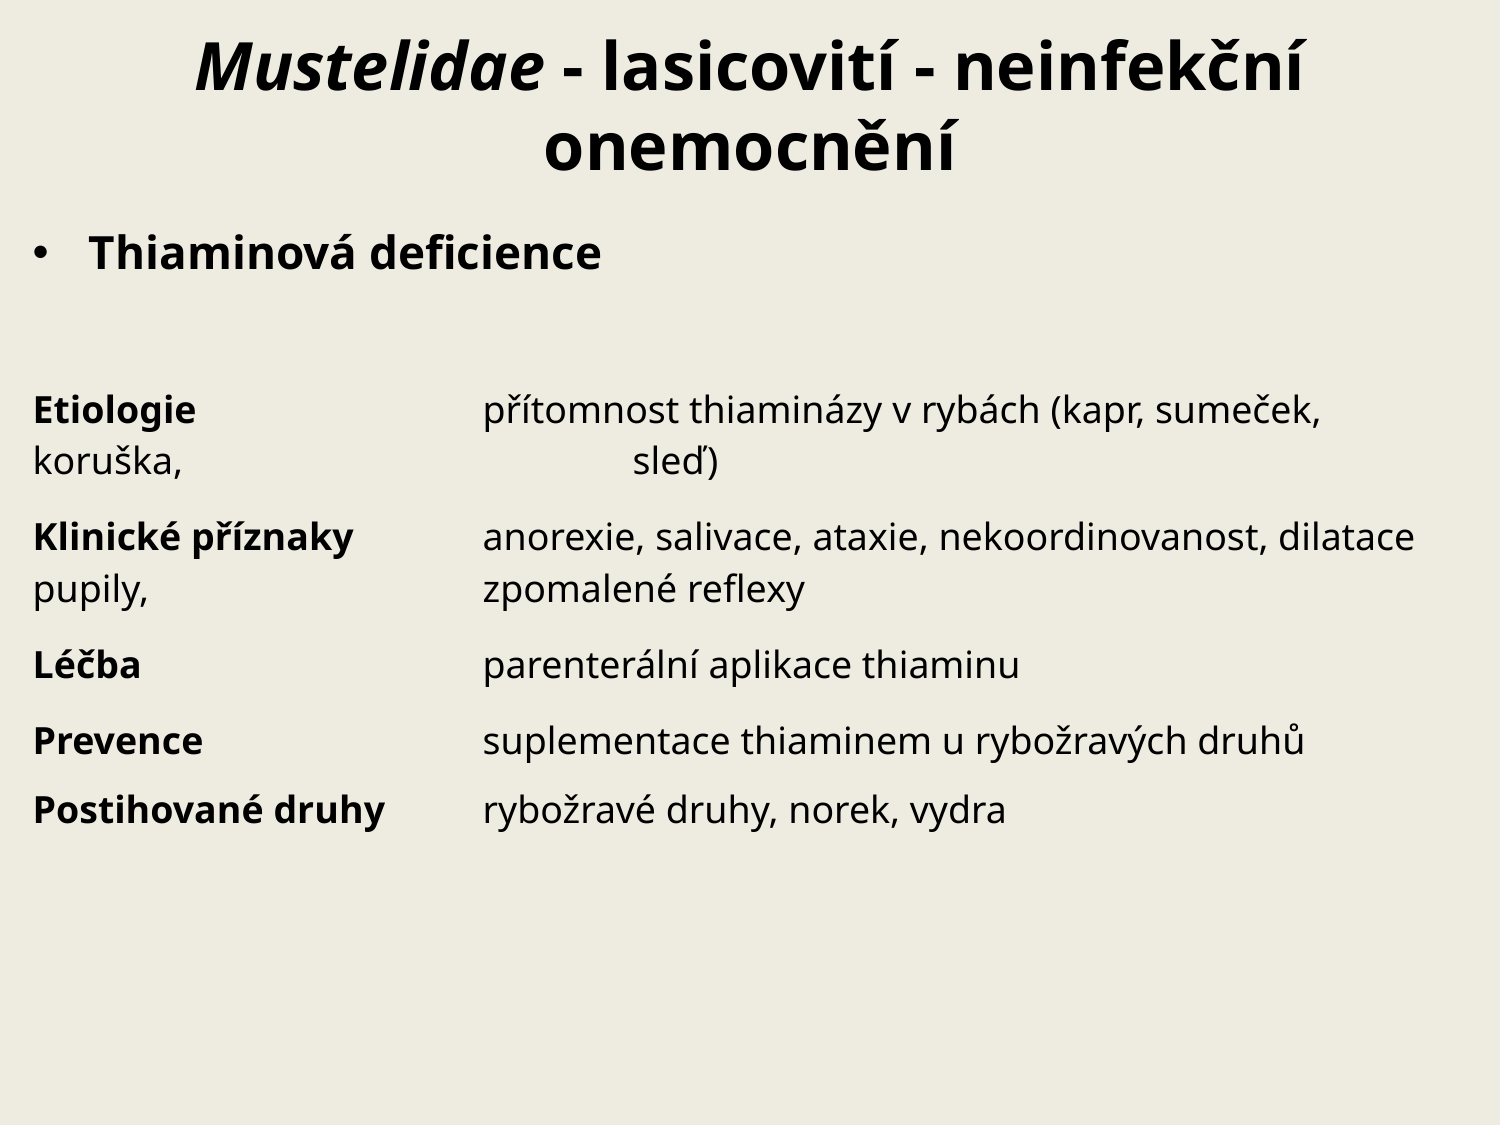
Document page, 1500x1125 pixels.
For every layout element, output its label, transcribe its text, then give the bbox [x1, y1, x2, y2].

title Mustelidae - lasicovití - neinfekční onemocnění [17, 0, 1483, 208]
list Thiaminová deficience Etiologie přítomnost thiaminázy v rybách (kapr, sumeček, koruška, sleď) Klinické příznaky anorexie, salivace, ataxie, nekoordinovanost, dilatace pupily, zpomalené reflexy Léčba parenterální aplikace thiaminu Prevence suplementace thiaminem u rybožravých druhů Postihované druhy rybožravé druhy, norek, vydra [17, 208, 1483, 1083]
